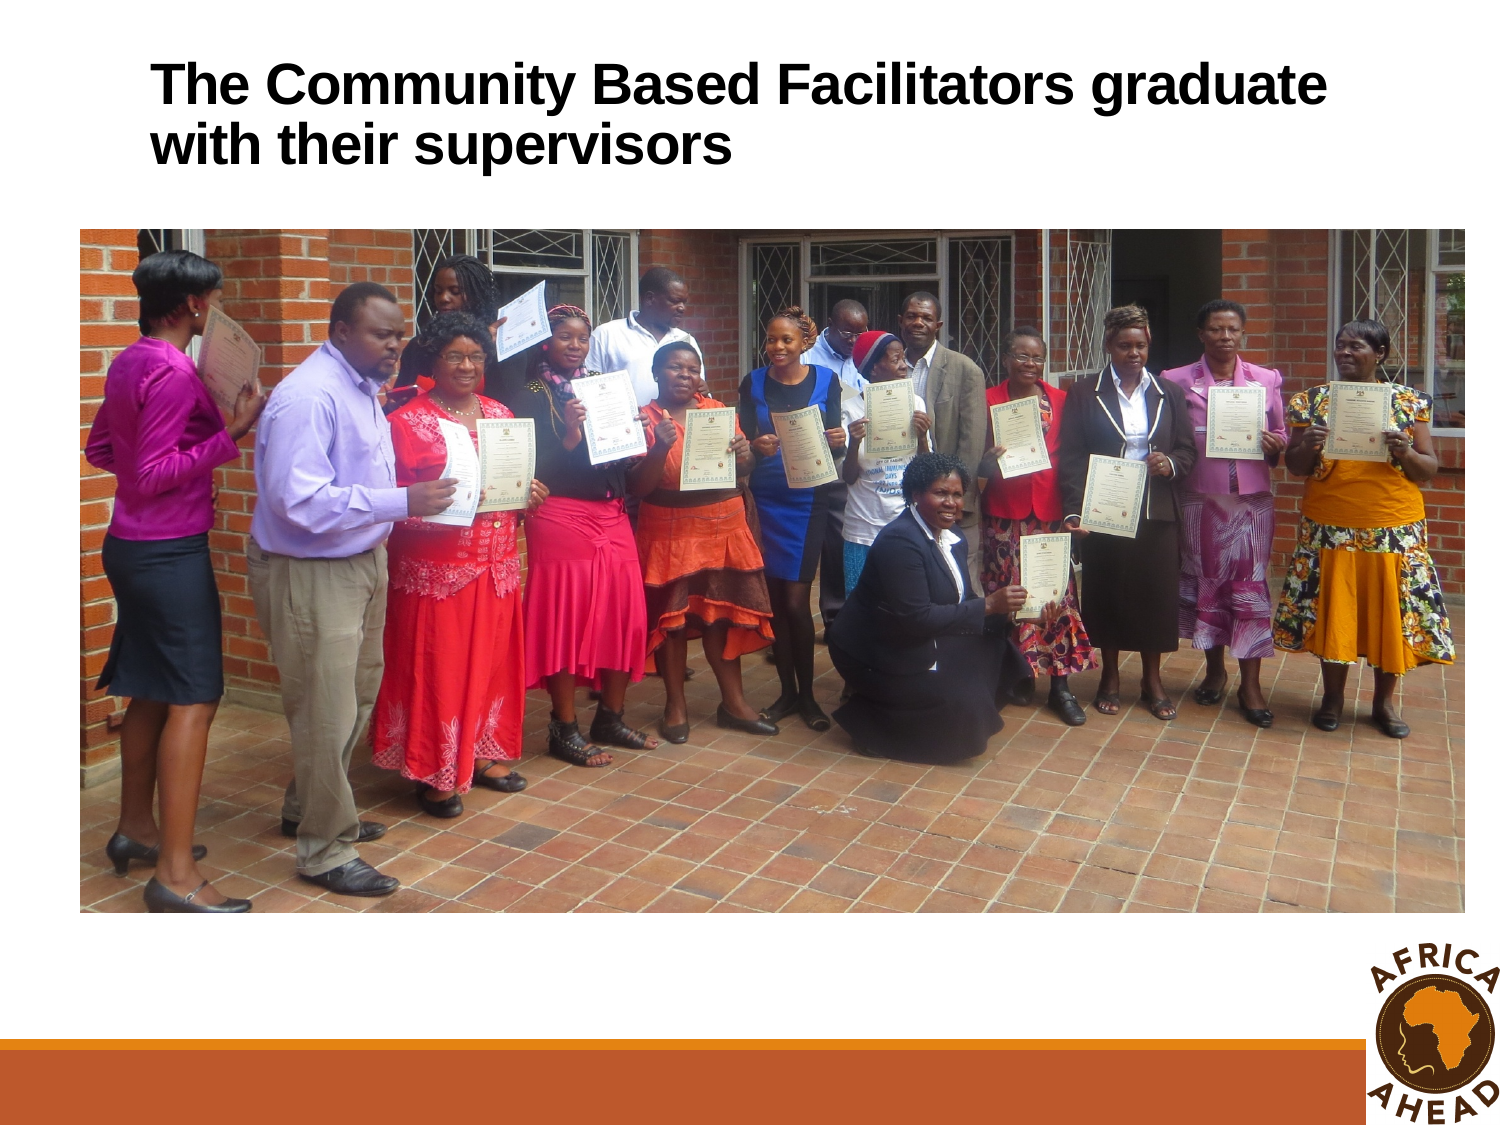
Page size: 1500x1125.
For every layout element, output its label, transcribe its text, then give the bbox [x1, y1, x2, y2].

picture [1365, 943, 1500, 1125]
picture [80, 229, 1465, 914]
title The Community Based Facilitators graduate with their supervisors [135, 47, 1373, 192]
